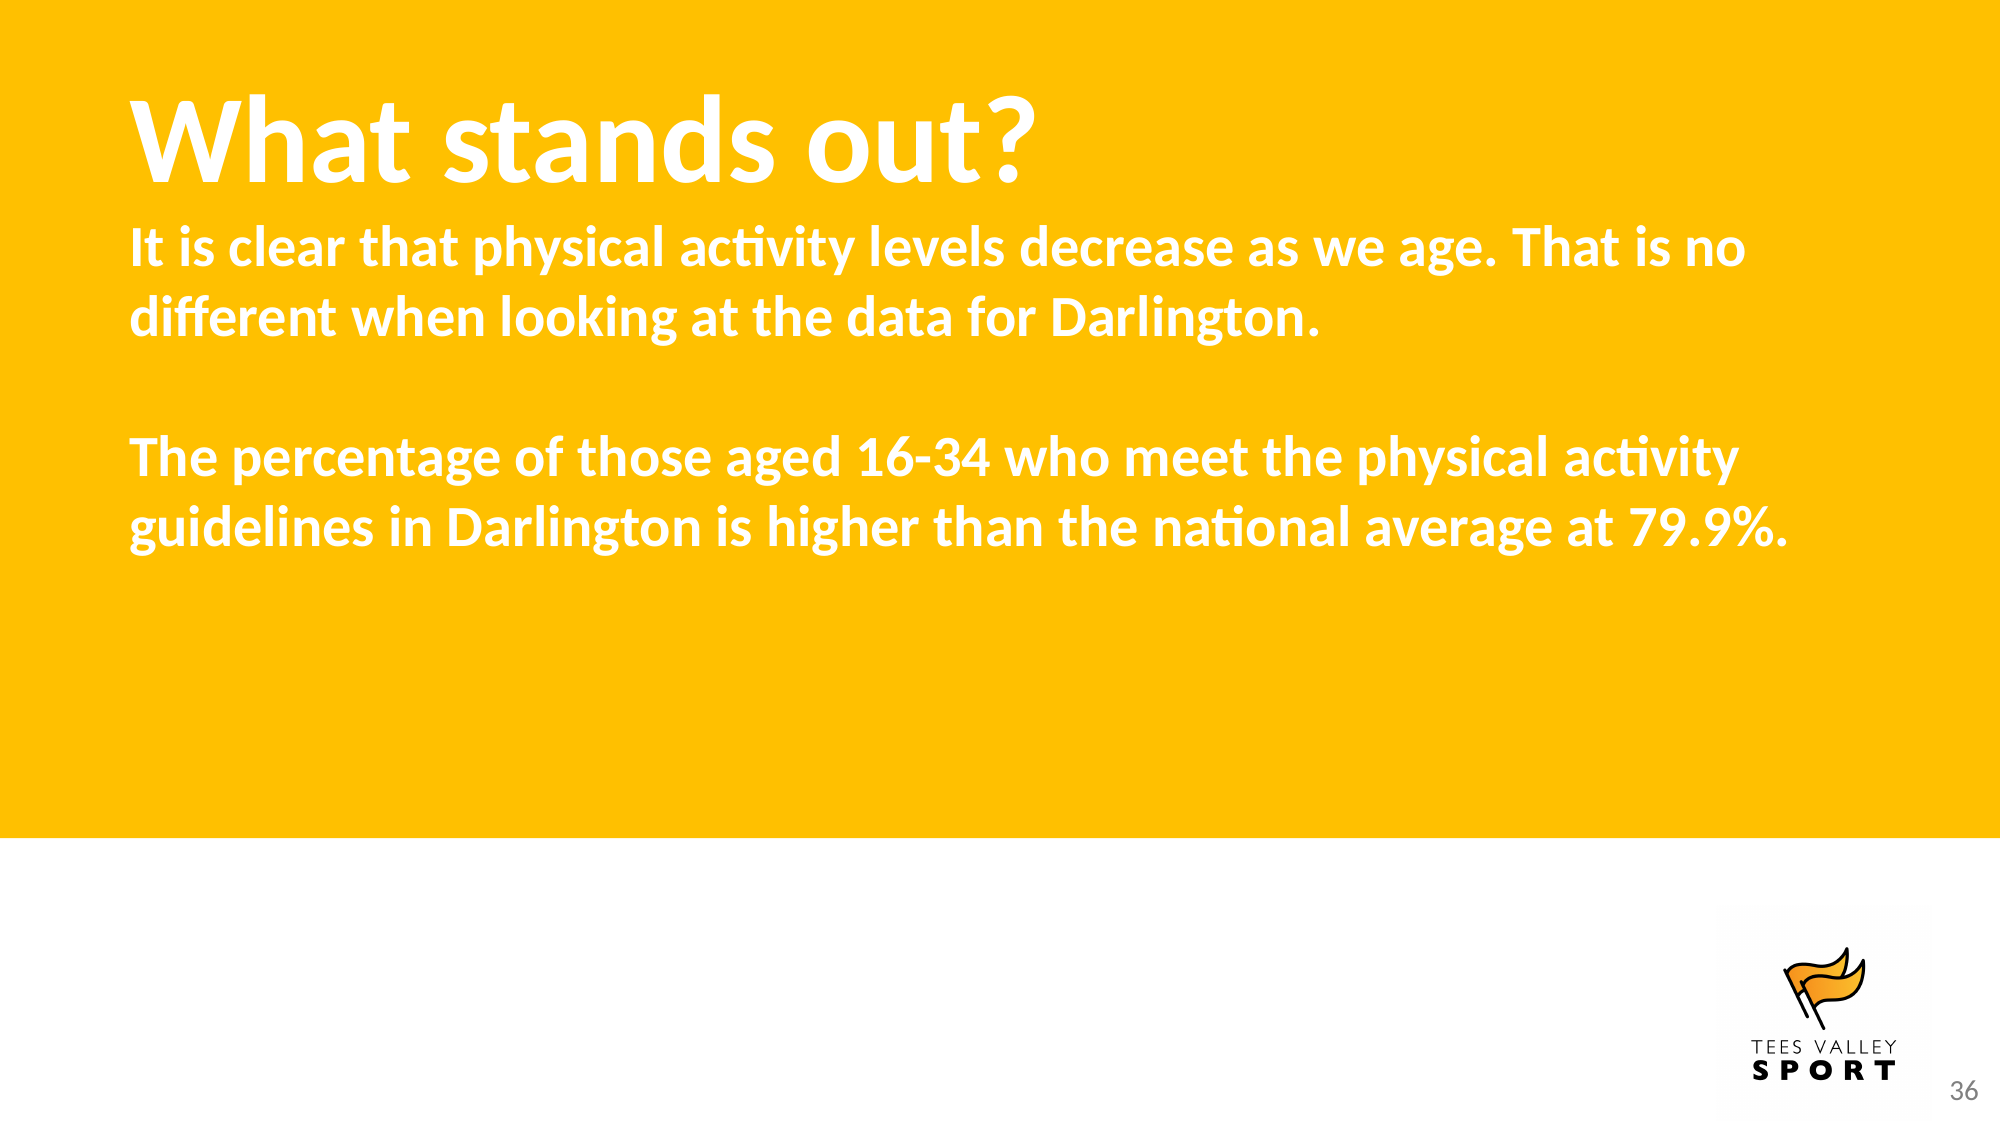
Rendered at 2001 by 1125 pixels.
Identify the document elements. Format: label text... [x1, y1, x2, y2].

text_box [0, 0, 2000, 839]
picture [1716, 905, 1932, 1121]
text_box What stands out? It is clear that physical activity levels decrease as we age. That is no different when looking at the data for Darlington. The percentage of those aged 16-34 who meet the physical activity guidelines in Darlington is higher than the national average at 79.9%. [114, 50, 1912, 566]
